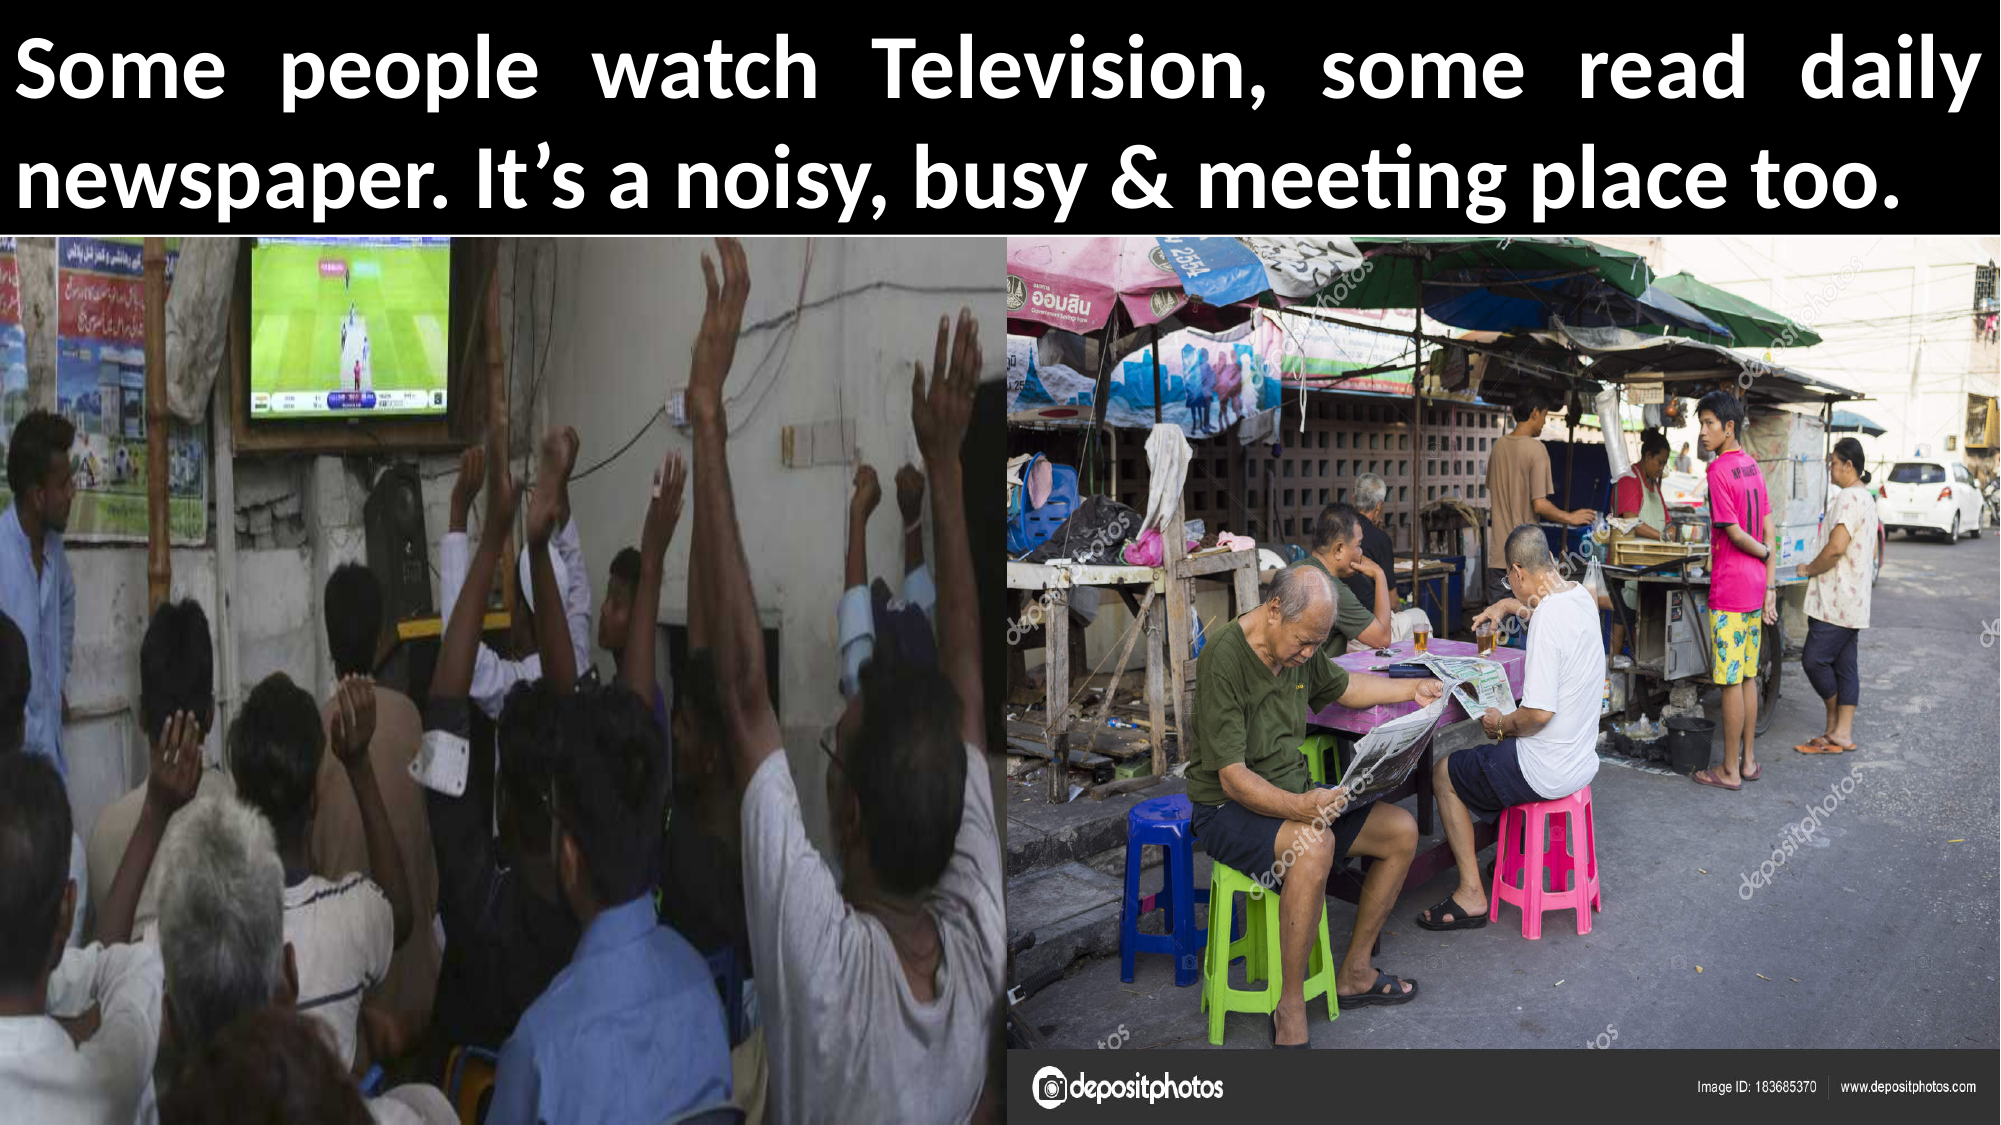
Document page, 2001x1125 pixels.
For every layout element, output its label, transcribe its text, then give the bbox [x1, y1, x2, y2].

picture [0, 237, 2000, 1125]
text_box Some people watch Television, some read daily newspaper. It’s a noisy, busy & meeting place too. [0, 0, 2000, 235]
